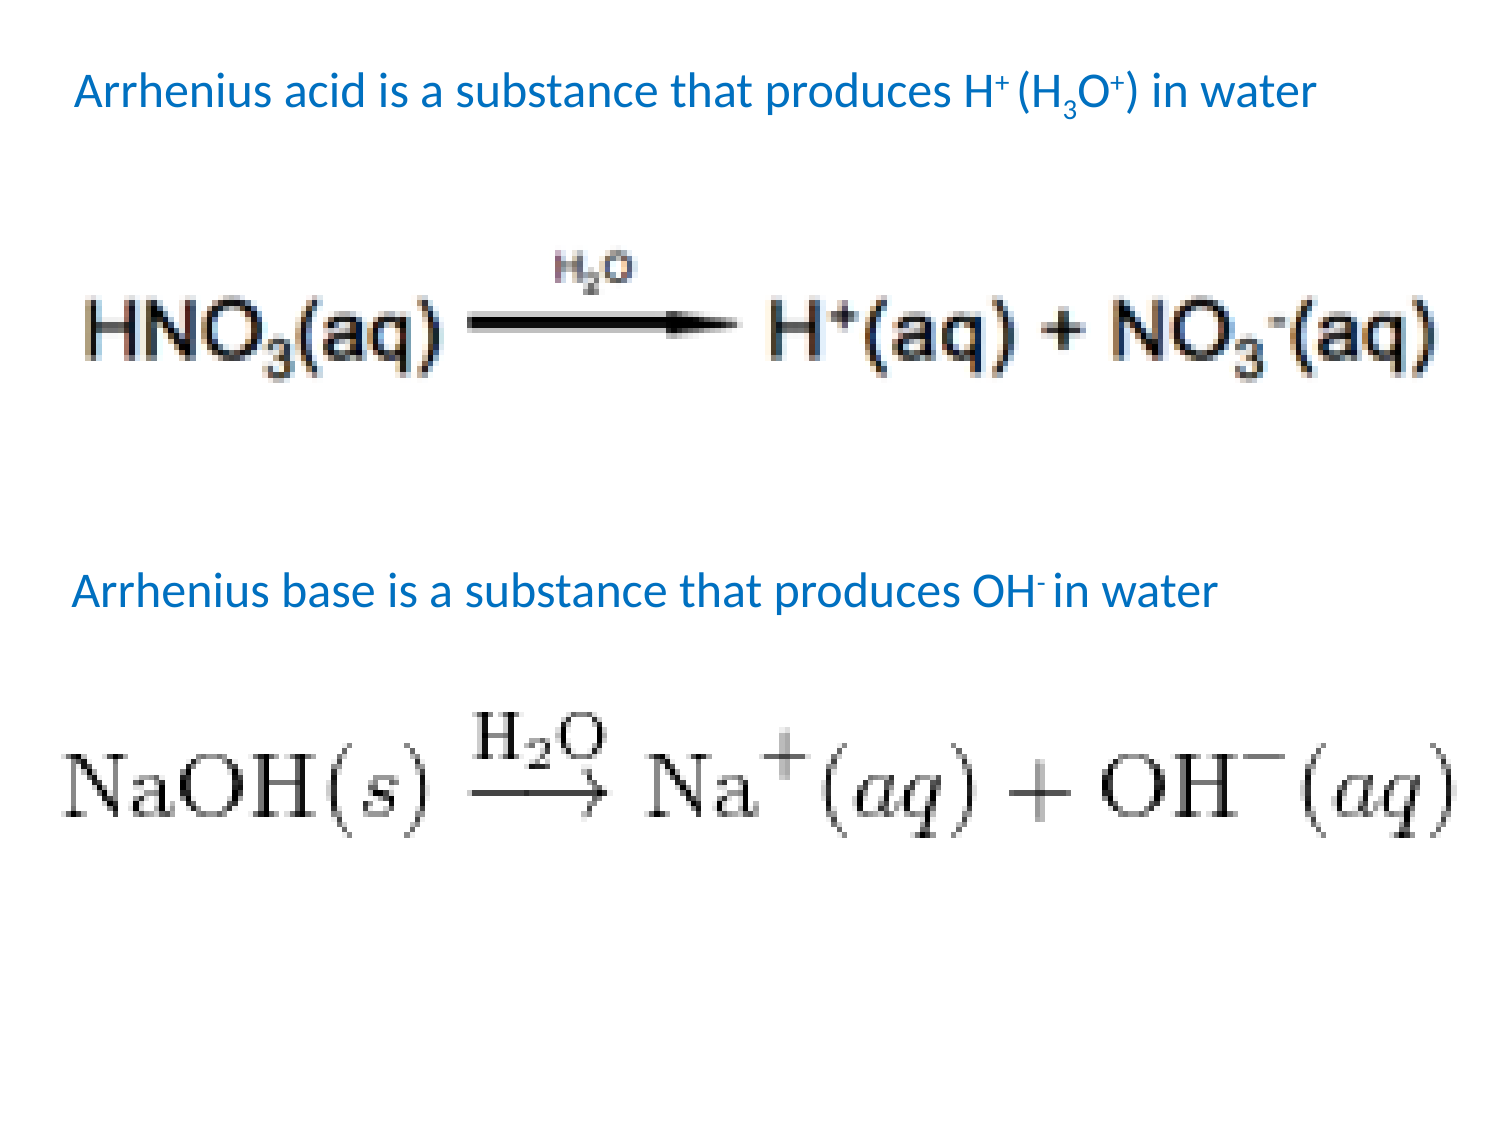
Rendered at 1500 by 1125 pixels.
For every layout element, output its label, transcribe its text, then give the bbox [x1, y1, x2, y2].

picture [60, 712, 1457, 838]
text_box Arrhenius acid is a substance that produces H+ (H3O+) in water [59, 49, 1333, 133]
text_box Arrhenius base is a substance that produces OH- in water [56, 549, 1234, 625]
picture [58, 212, 1451, 451]
